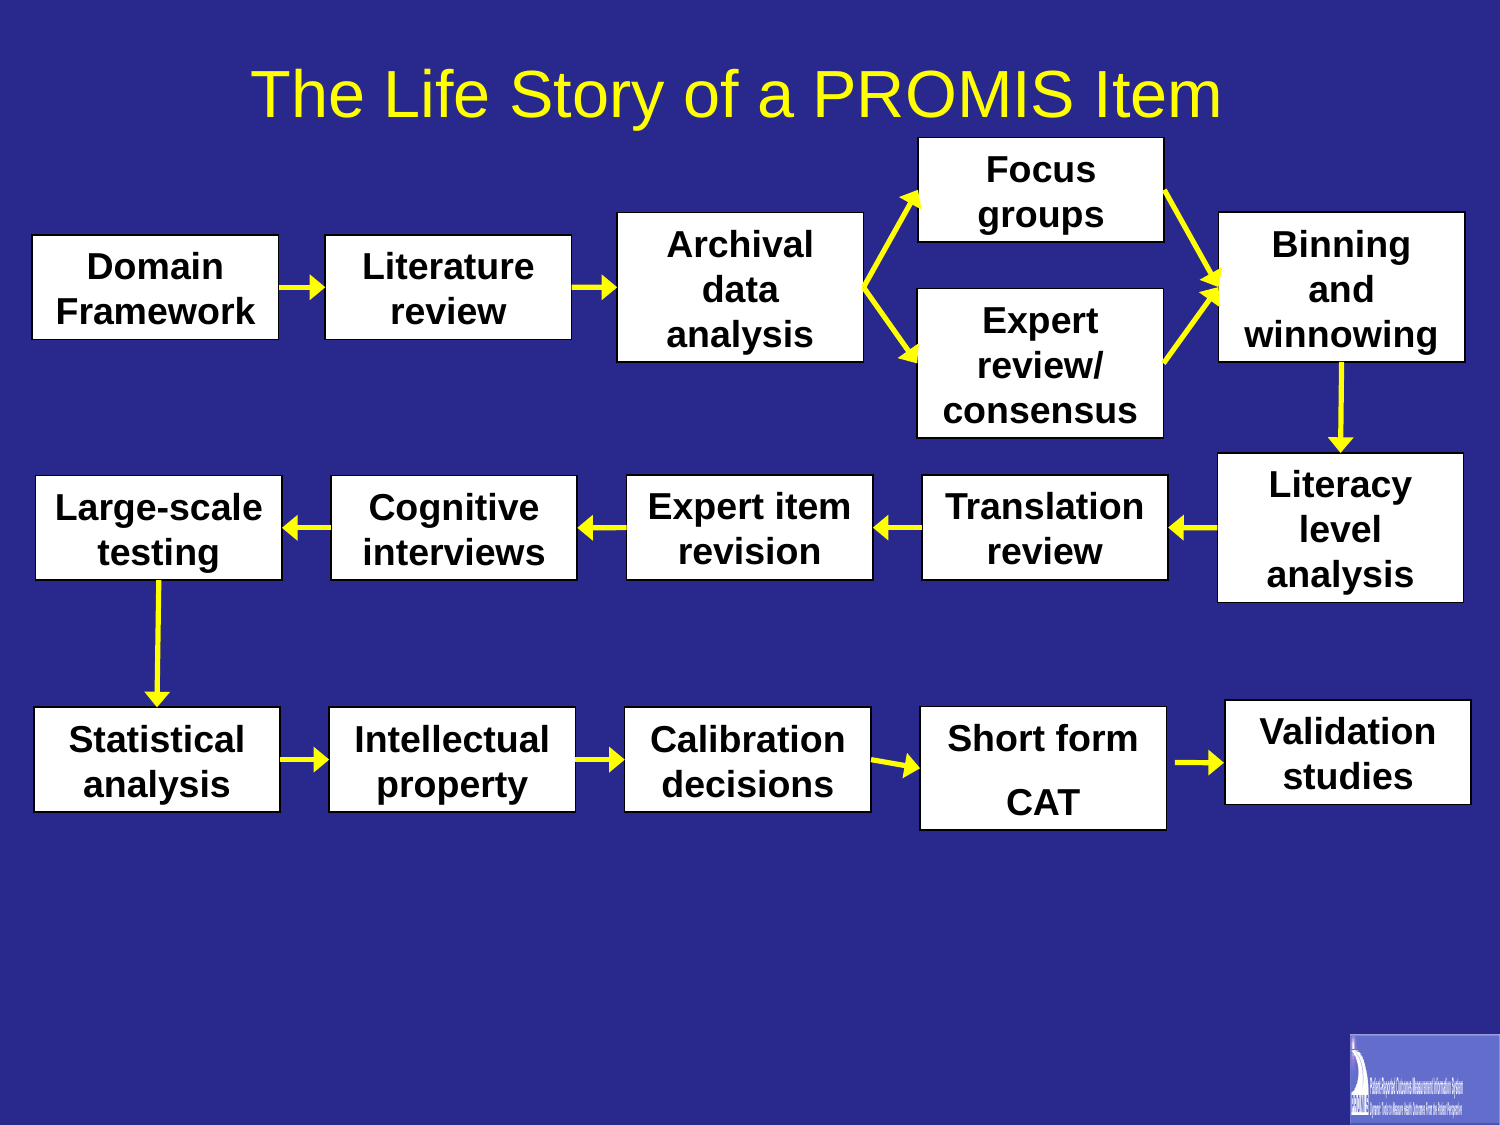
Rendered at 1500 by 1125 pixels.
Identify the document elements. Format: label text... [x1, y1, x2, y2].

title The Life Story of a PROMIS Item [99, 37, 1376, 145]
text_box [863, 190, 919, 288]
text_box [1163, 295, 1219, 365]
text_box Cognitive interviews [330, 475, 578, 581]
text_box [1349, 1034, 1500, 1125]
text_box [1164, 190, 1219, 289]
text_box Calibration decisions [624, 707, 872, 812]
text_box Translation review [921, 475, 1169, 580]
text_box Literature review [325, 234, 572, 340]
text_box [870, 760, 921, 772]
text_box Expert review/ consensus [917, 288, 1164, 439]
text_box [156, 582, 160, 708]
text_box Validation studies [1224, 699, 1472, 805]
text_box Domain Framework [32, 234, 279, 340]
text_box Binning and winnowing [1223, 212, 1465, 362]
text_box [863, 288, 918, 365]
text_box Large-scale testing [35, 475, 282, 581]
text_box Archival data analysis [617, 212, 858, 363]
text_box Focus groups [917, 145, 1165, 243]
text_box Literacy level analysis [1217, 452, 1464, 603]
text_box Statistical analysis [33, 707, 281, 812]
text_box Intellectual property [329, 707, 576, 812]
text_box Expert item revision [626, 475, 873, 580]
text_box Short form CAT [920, 706, 1167, 830]
